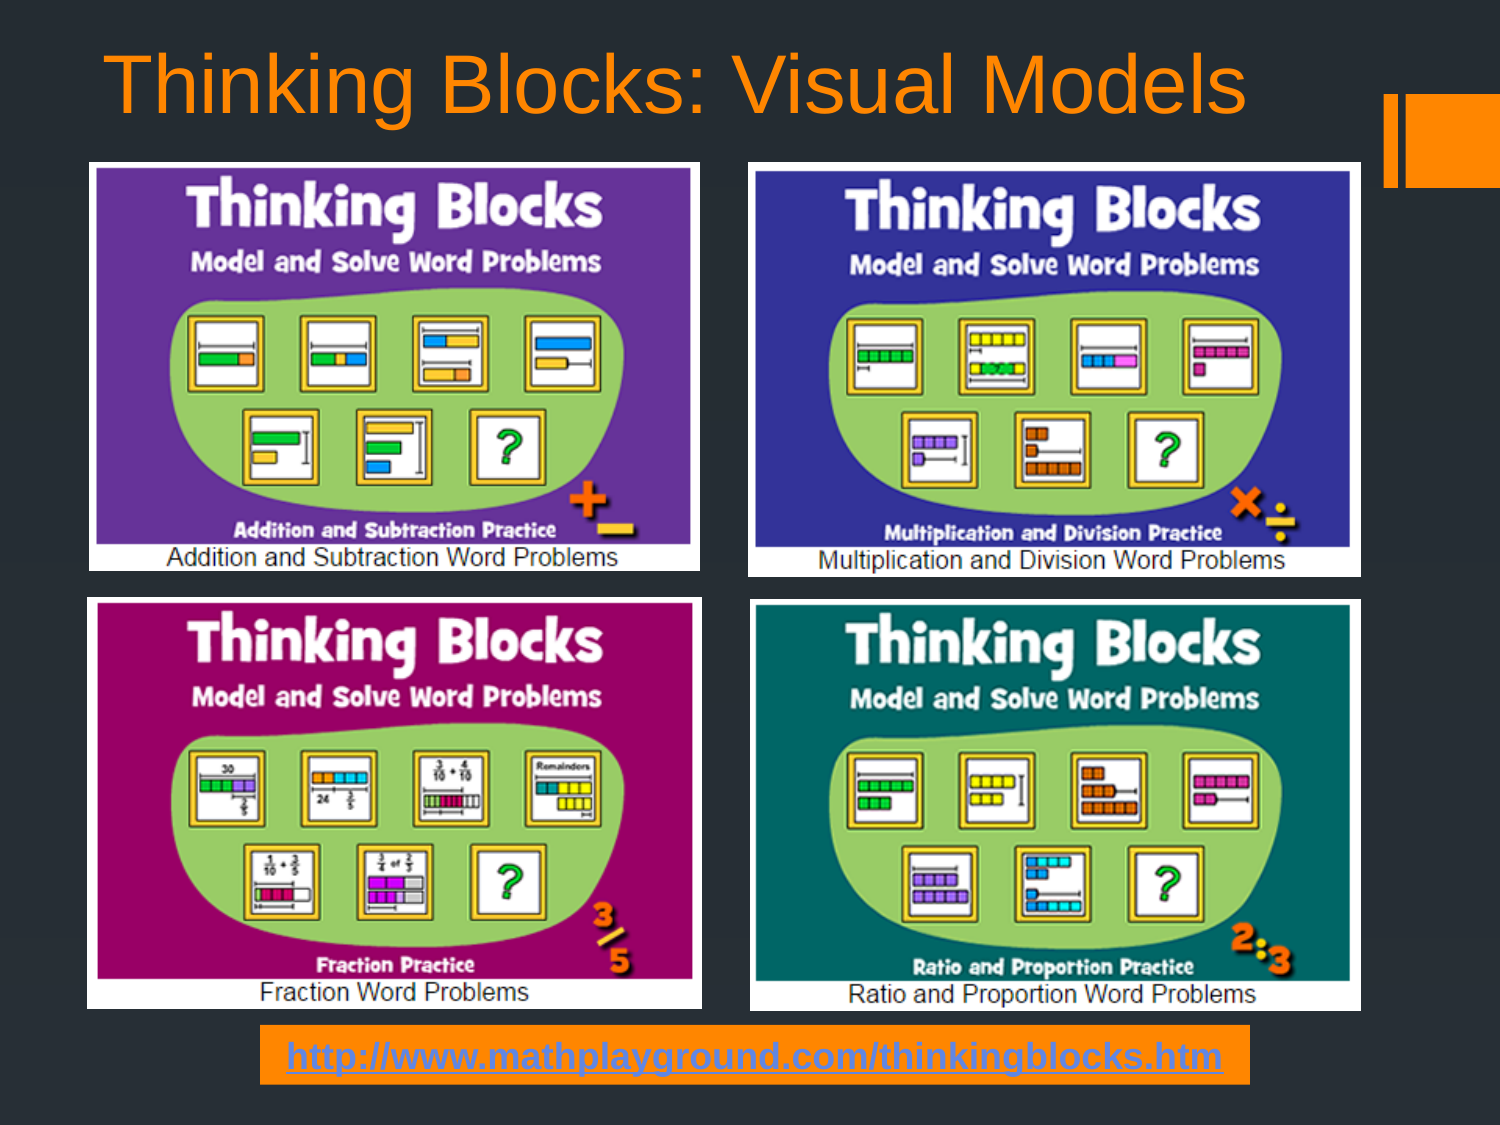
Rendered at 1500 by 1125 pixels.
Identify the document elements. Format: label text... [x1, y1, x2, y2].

picture [749, 599, 1362, 1012]
picture [747, 161, 1362, 578]
title Thinking Blocks: Visual Models [87, 0, 1438, 138]
text_box http://www.mathplayground.com/thinkingblocks.htm [260, 1024, 1250, 1085]
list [88, 161, 701, 571]
picture [86, 597, 702, 1010]
